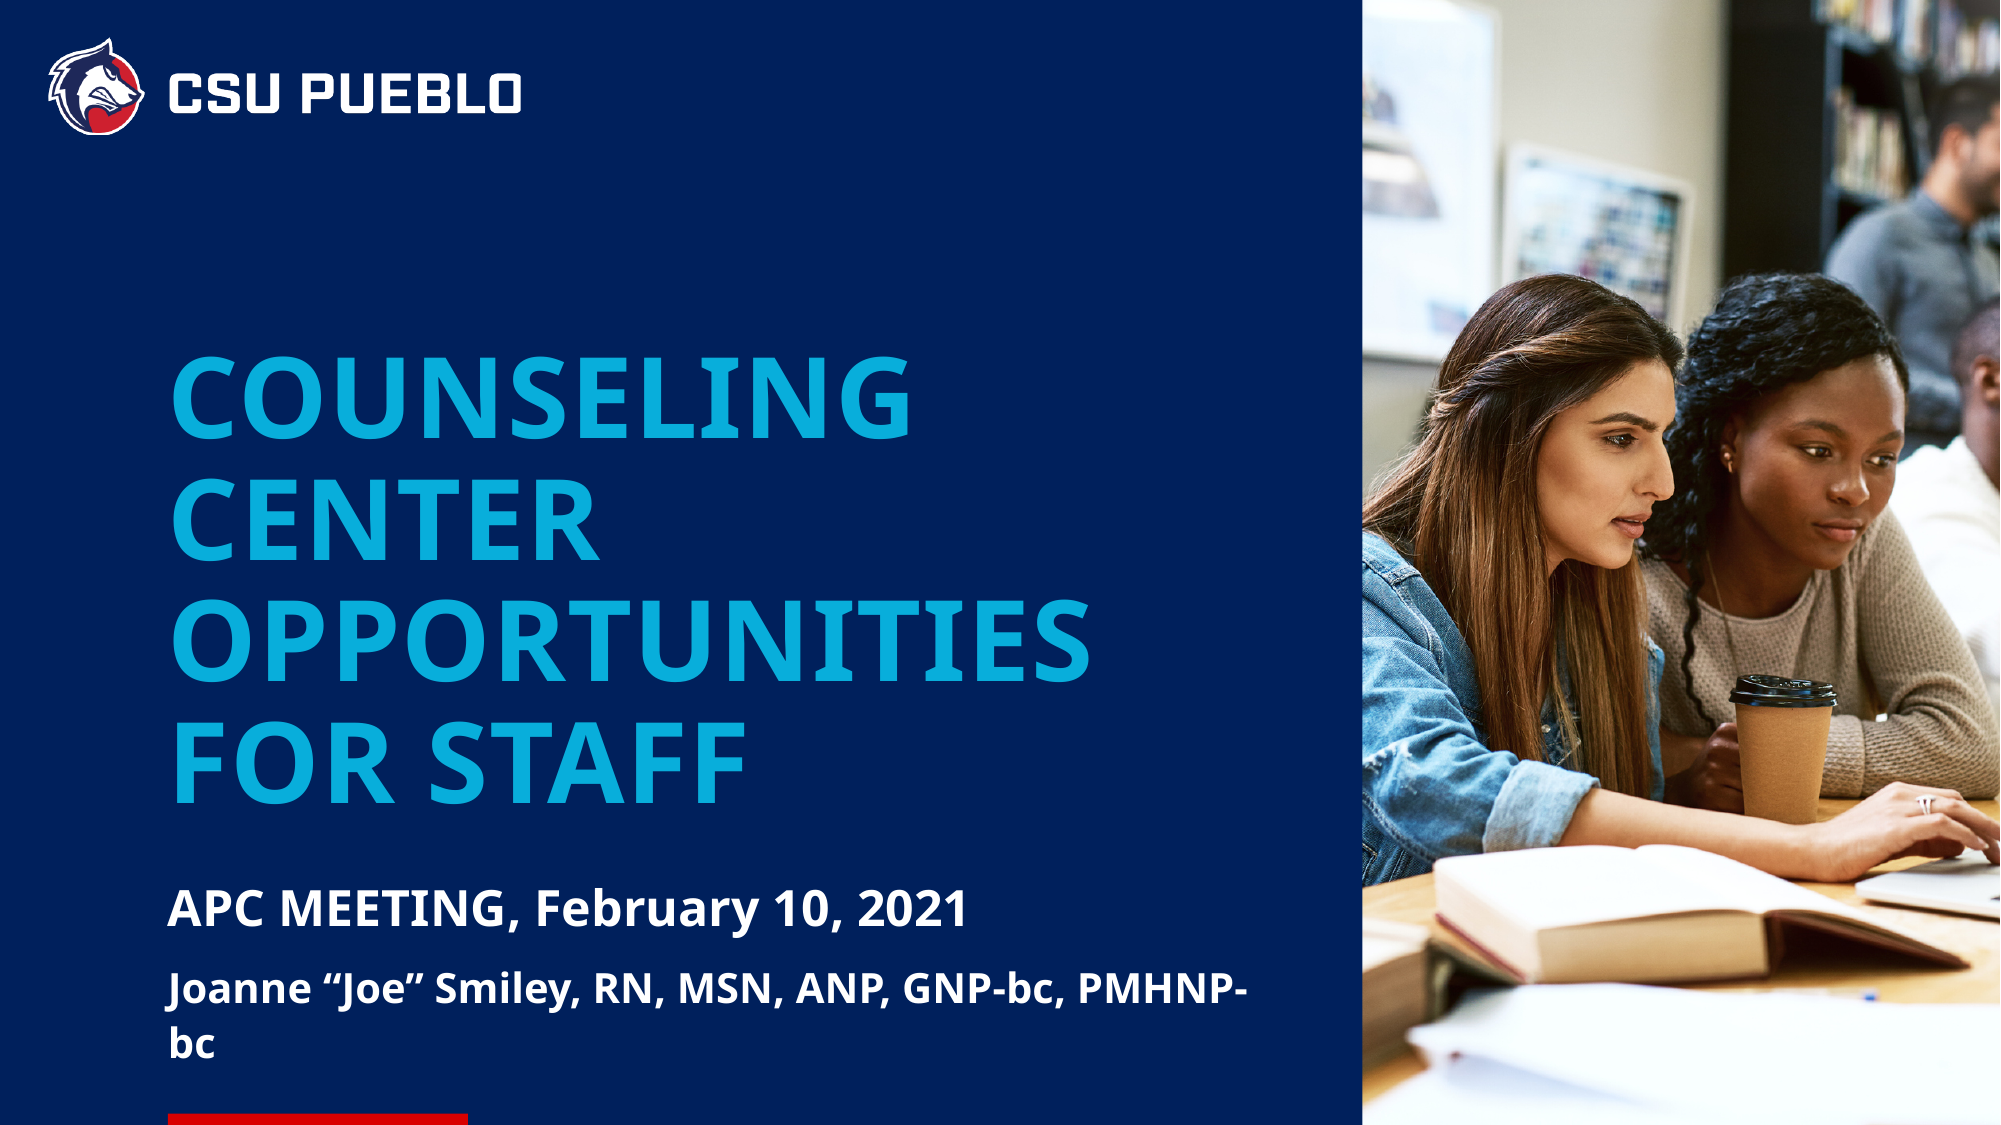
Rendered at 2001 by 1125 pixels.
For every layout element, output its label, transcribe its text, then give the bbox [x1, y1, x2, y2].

subtitle APC MEETING, February 10, 2021 Joanne “Joe” Smiley, RN, MSN, ANP, GNP-bc, PMHNP-bc [168, 870, 1293, 1075]
title counseling center opportunities for staff [168, 273, 1293, 828]
picture [1362, 0, 2000, 1125]
